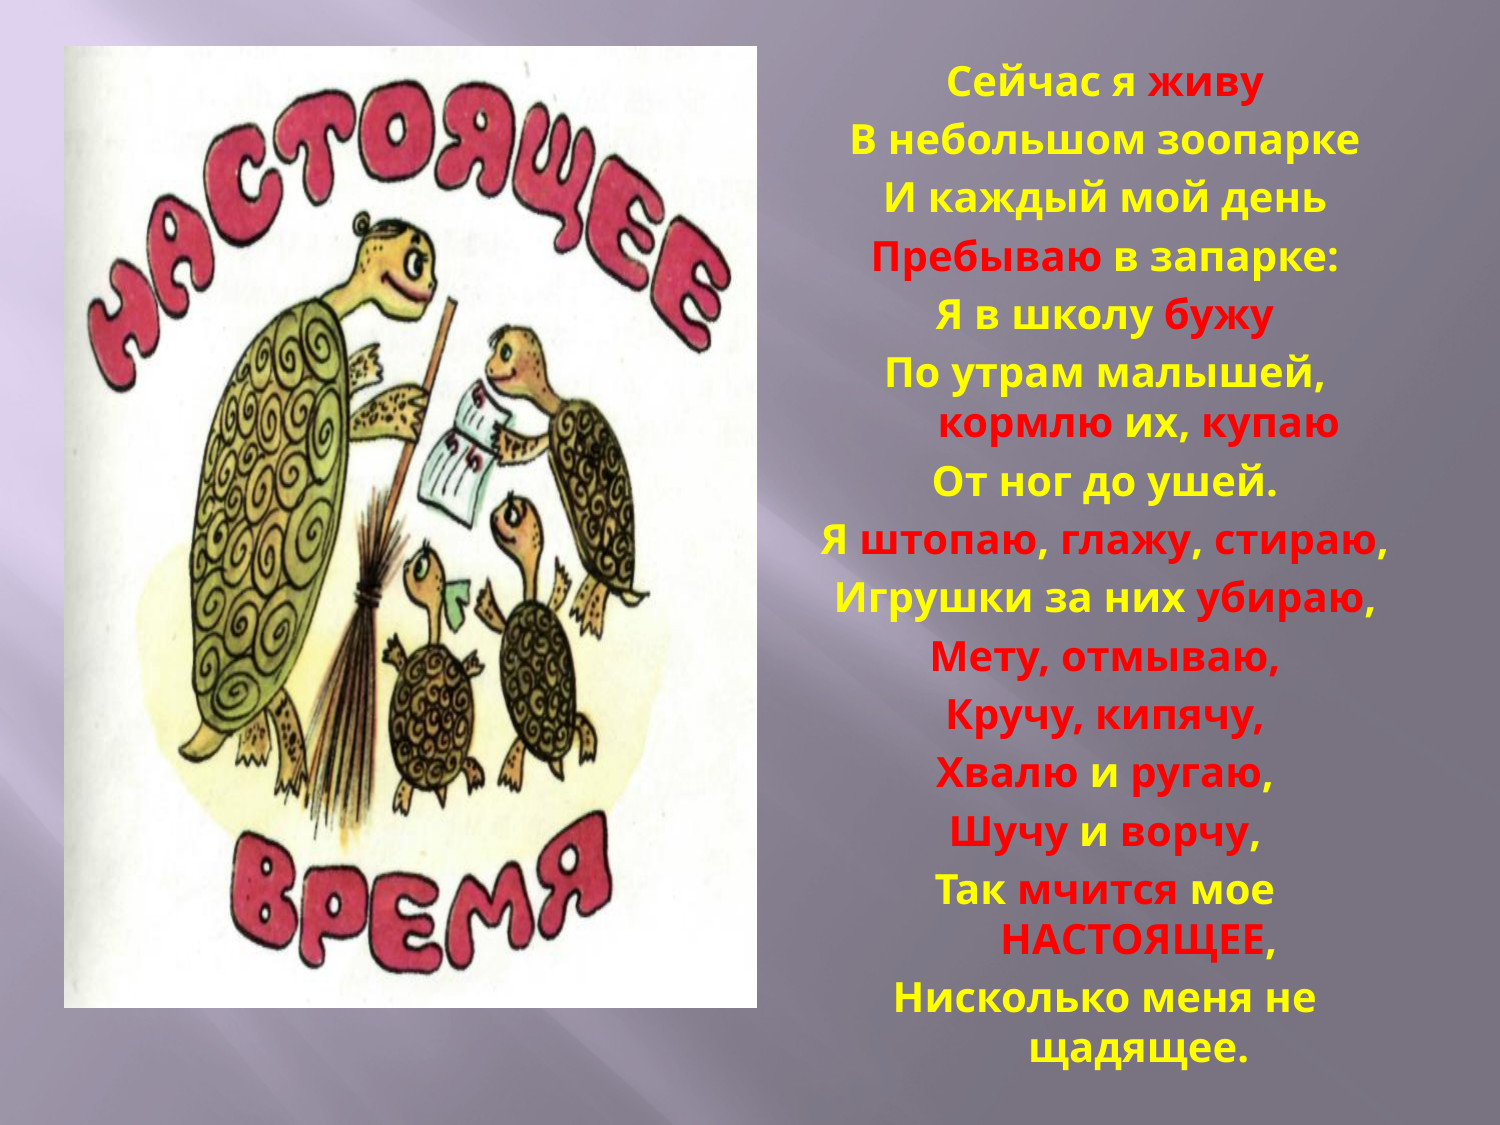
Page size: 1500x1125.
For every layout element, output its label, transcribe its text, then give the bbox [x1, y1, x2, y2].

list Сейчас я живу В небольшом зоопарке И каждый мой день Пребываю в запарке: Я в школу бужу По утрам малышей, кормлю их, купаю От ног до ушей. Я штопаю, глажу, стираю, Игрушки за них убираю, Мету, отмываю, Кручу, кипячу, Хвалю и ругаю, Шучу и ворчу, Так мчится мое НАСТОЯЩЕЕ, Нисколько меня не щадящее. [762, 46, 1425, 1005]
picture [64, 46, 757, 1008]
